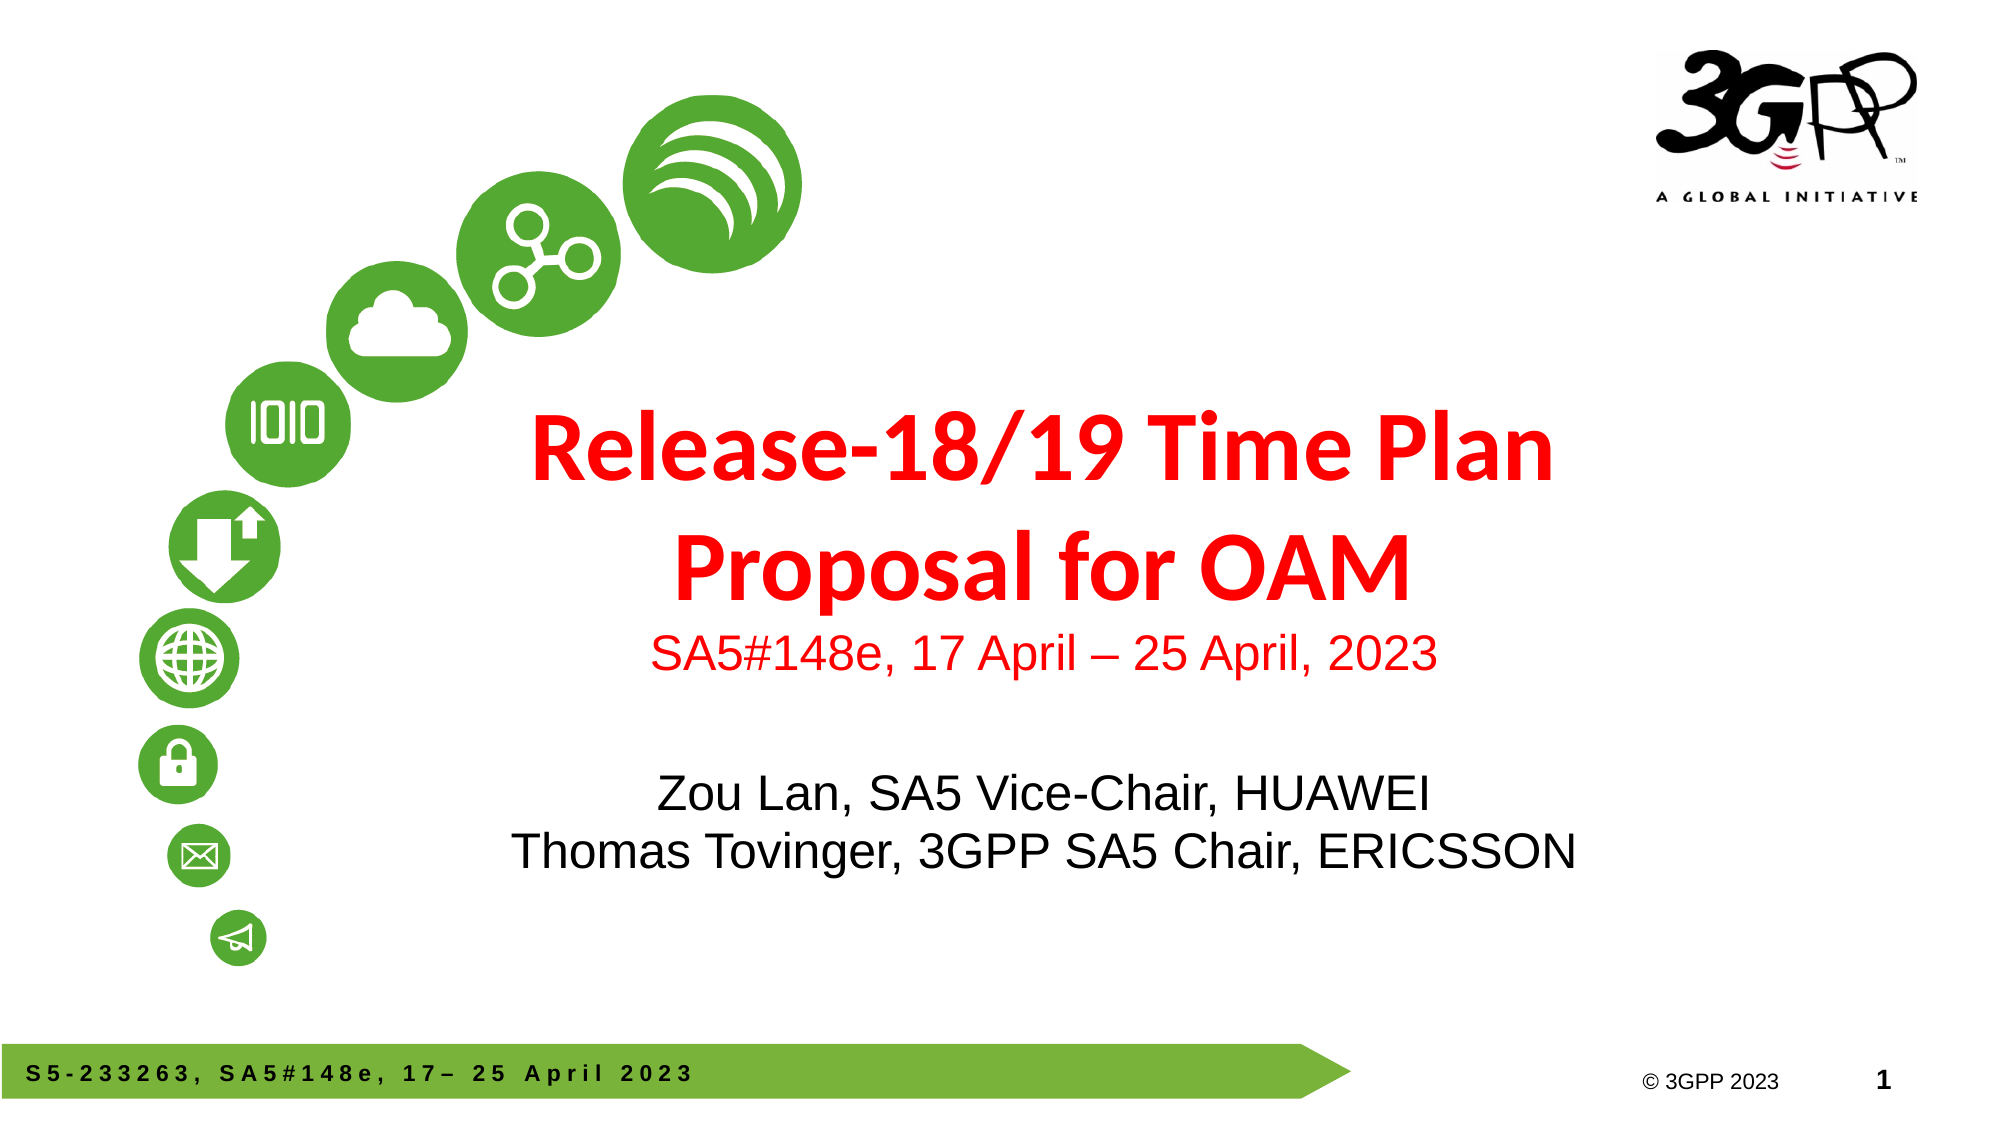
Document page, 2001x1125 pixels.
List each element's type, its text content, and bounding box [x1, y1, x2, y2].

subtitle Zou Lan, SA5 Vice-Chair, HUAWEI Thomas Tovinger, 3GPP SA5 Chair, ERICSSON [344, 711, 1745, 1000]
picture [37, 0, 882, 1039]
picture [1656, 50, 1917, 202]
title Release-18/19 Time Plan Proposal for OAM SA5#148e, 17 April – 25 April, 2023 [337, 410, 1752, 652]
